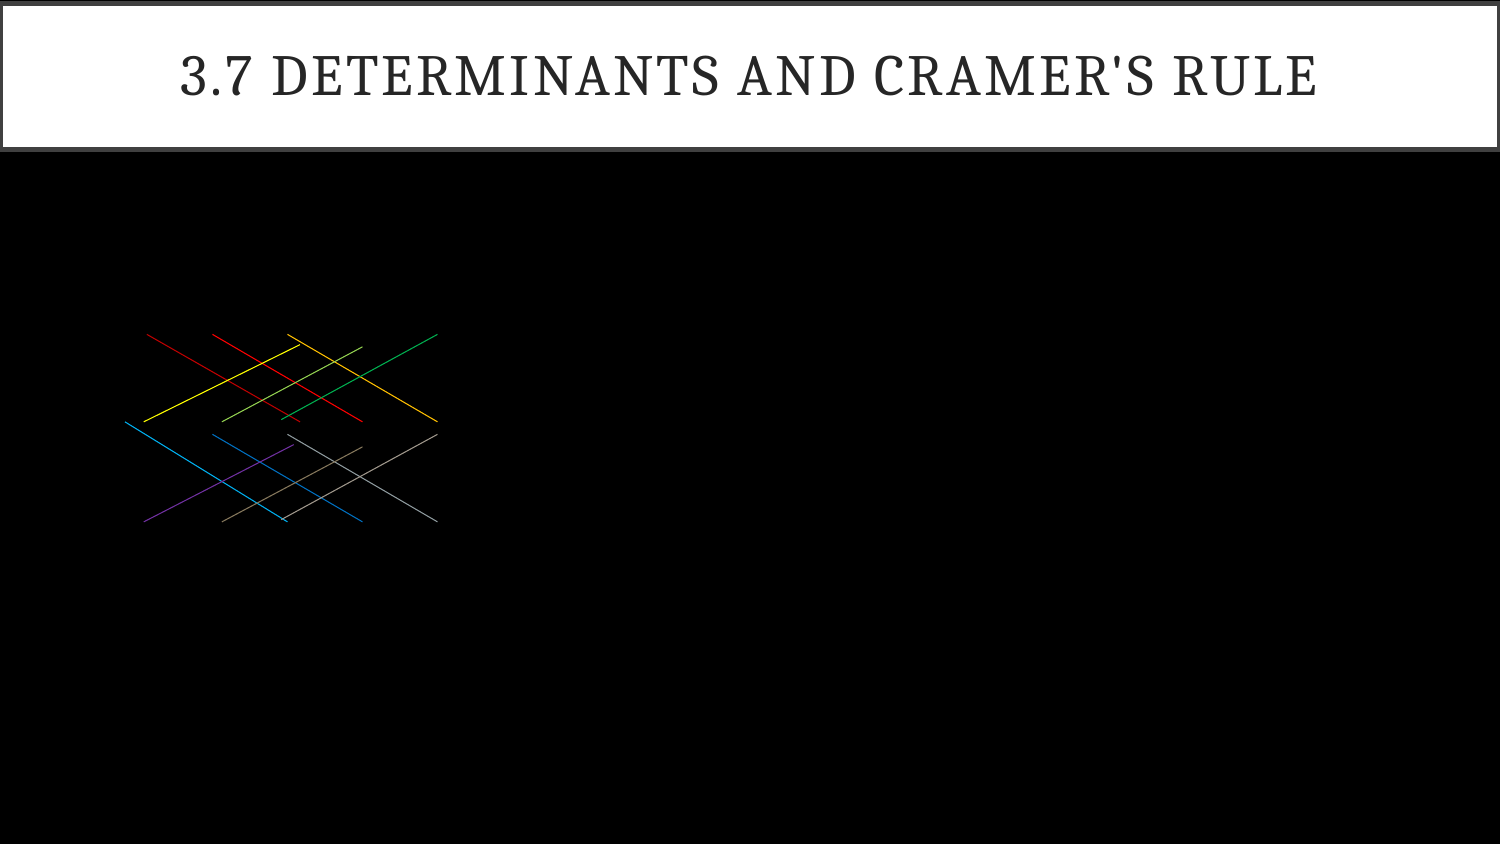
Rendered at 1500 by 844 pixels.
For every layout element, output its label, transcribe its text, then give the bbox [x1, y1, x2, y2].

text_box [124, 421, 288, 522]
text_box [143, 444, 281, 522]
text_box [281, 434, 438, 520]
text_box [143, 344, 281, 421]
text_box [221, 346, 363, 422]
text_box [146, 334, 212, 344]
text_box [212, 334, 281, 344]
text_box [212, 434, 281, 444]
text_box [281, 334, 438, 420]
title 3.7 Determinants and Cramer's Rule [0, 1, 1500, 152]
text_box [221, 446, 363, 522]
